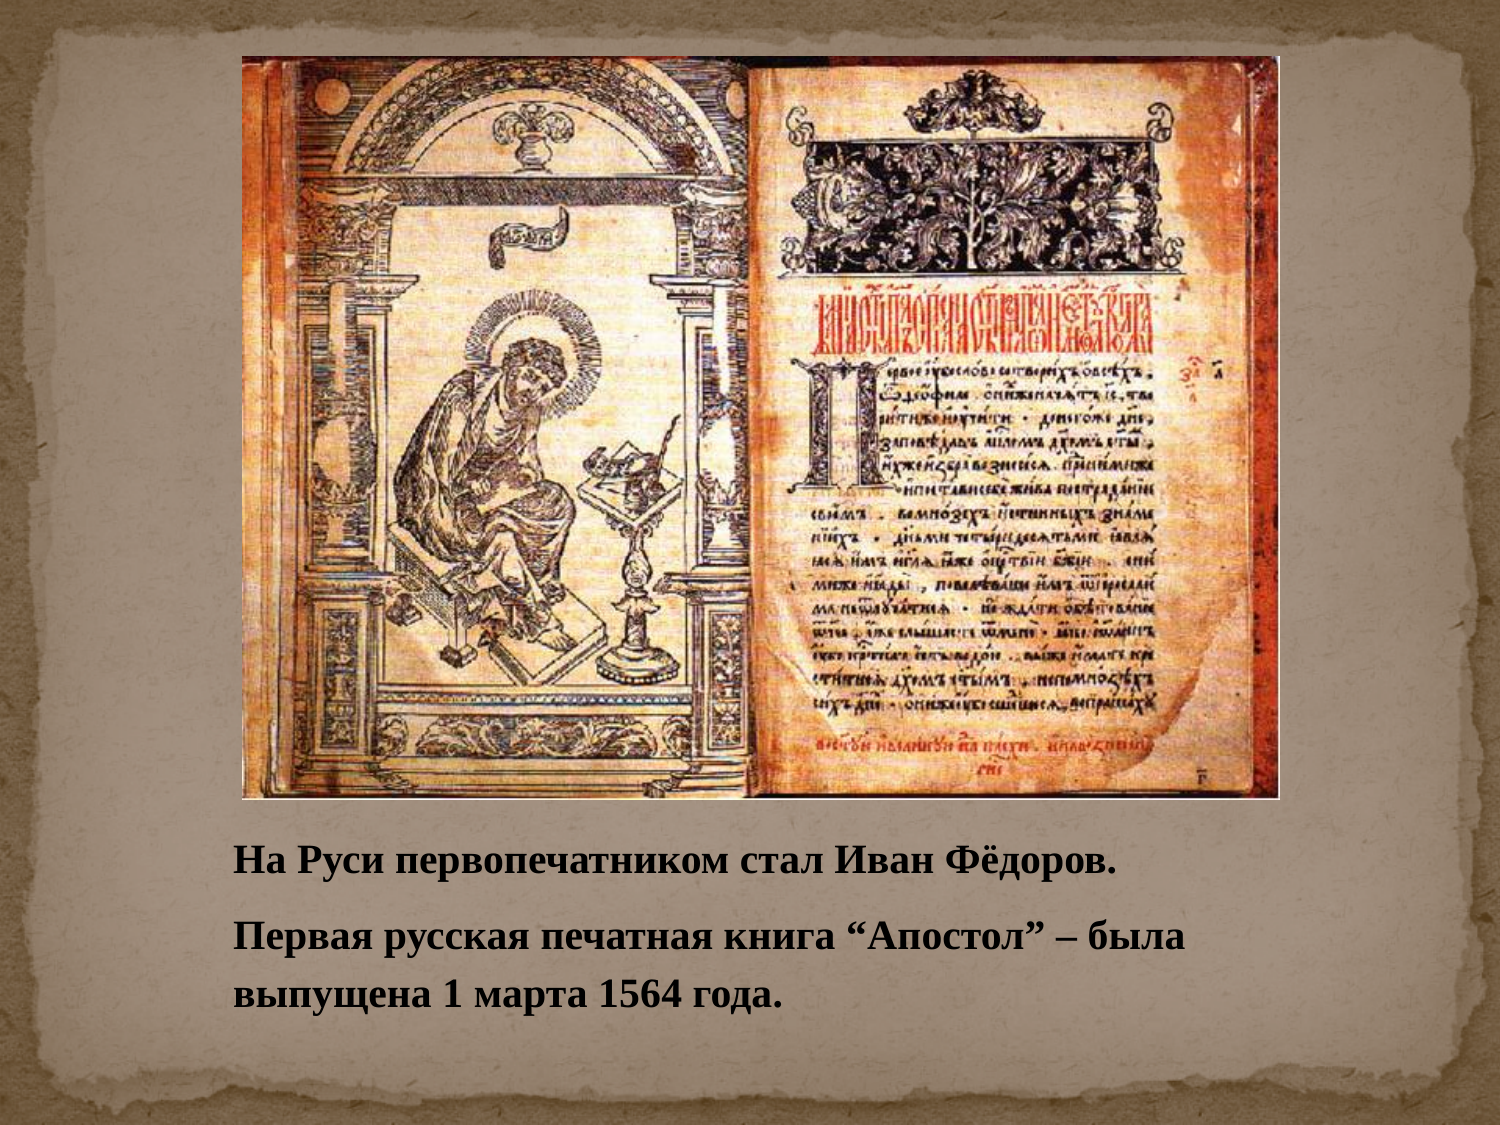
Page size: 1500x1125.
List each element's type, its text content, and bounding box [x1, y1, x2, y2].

picture [242, 56, 1280, 800]
text_box На Руси первопечатником стал Иван Фёдоров. [218, 824, 1259, 890]
text_box Первая русская печатная книга “Апостол” – была выпущена 1 марта 1564 года. [218, 893, 1388, 1023]
